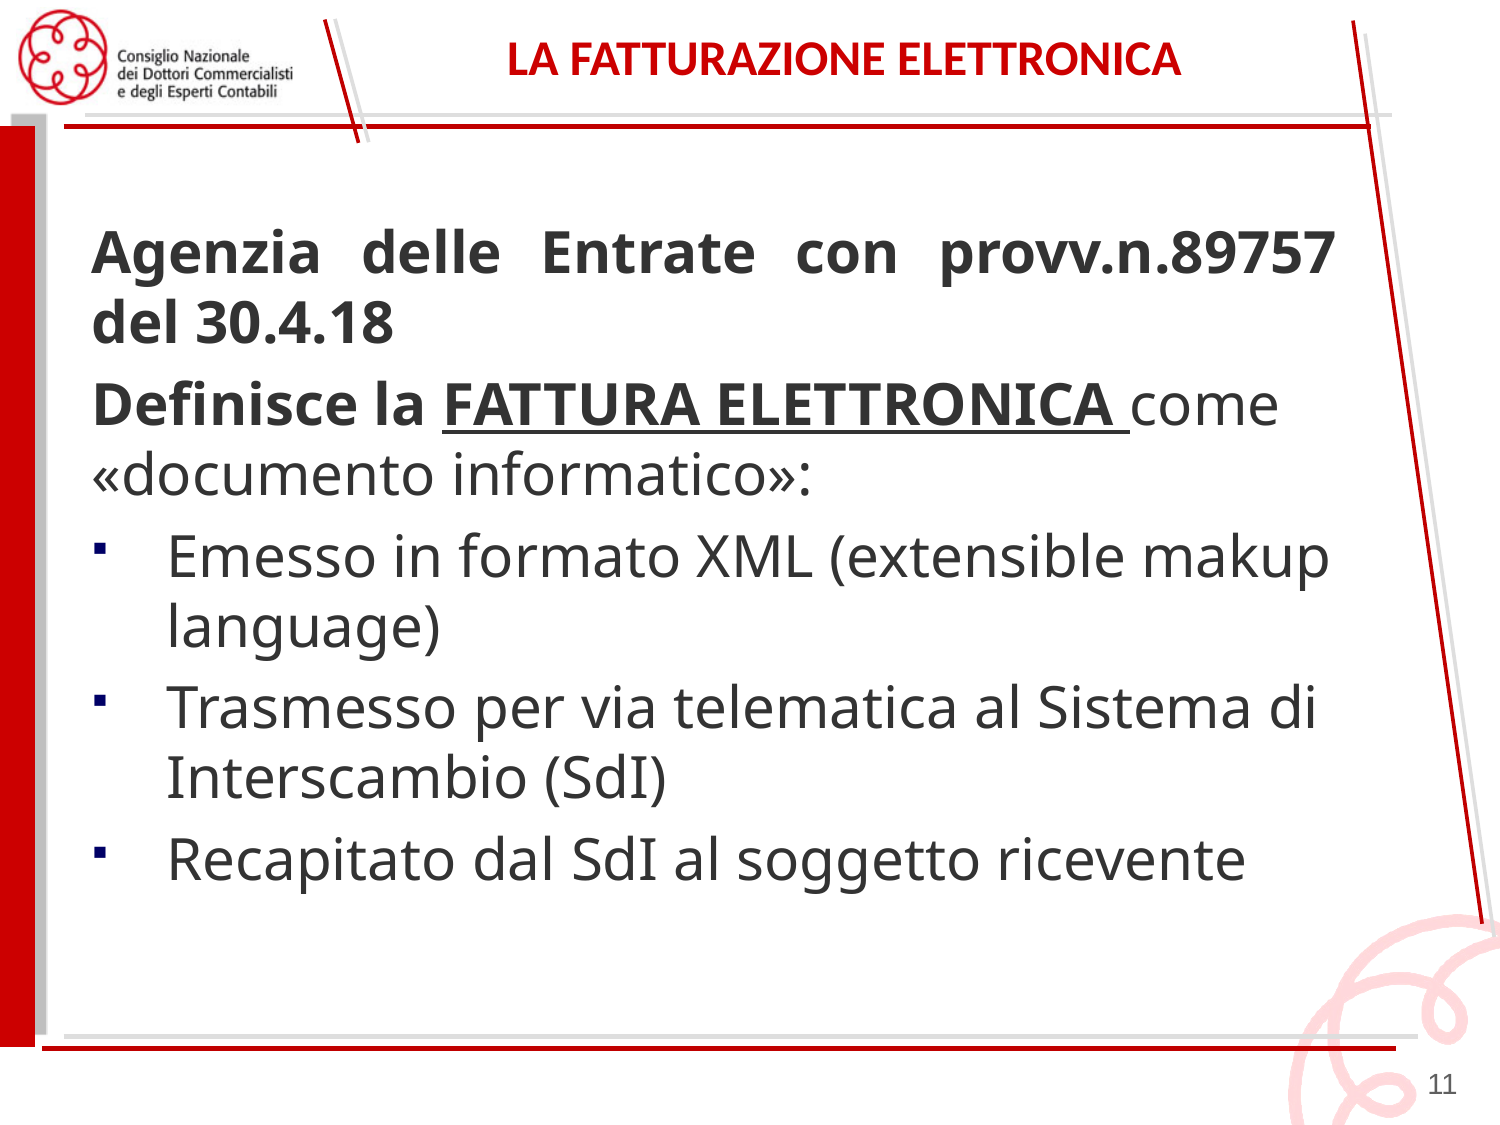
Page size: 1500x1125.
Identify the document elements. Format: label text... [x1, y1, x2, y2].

picture [16, 7, 295, 108]
title la fatturazione elettronica [348, 17, 1341, 102]
list Agenzia delle Entrate con provv.n.89757 del 30.4.18 Definisce la FATTURA ELETTRONICA come «documento informatico»: Emesso in formato XML (extensible makup language) Trasmesso per via telematica al Sistema di Interscambio (SdI) Recapitato dal SdI al soggetto ricevente [76, 208, 1352, 953]
